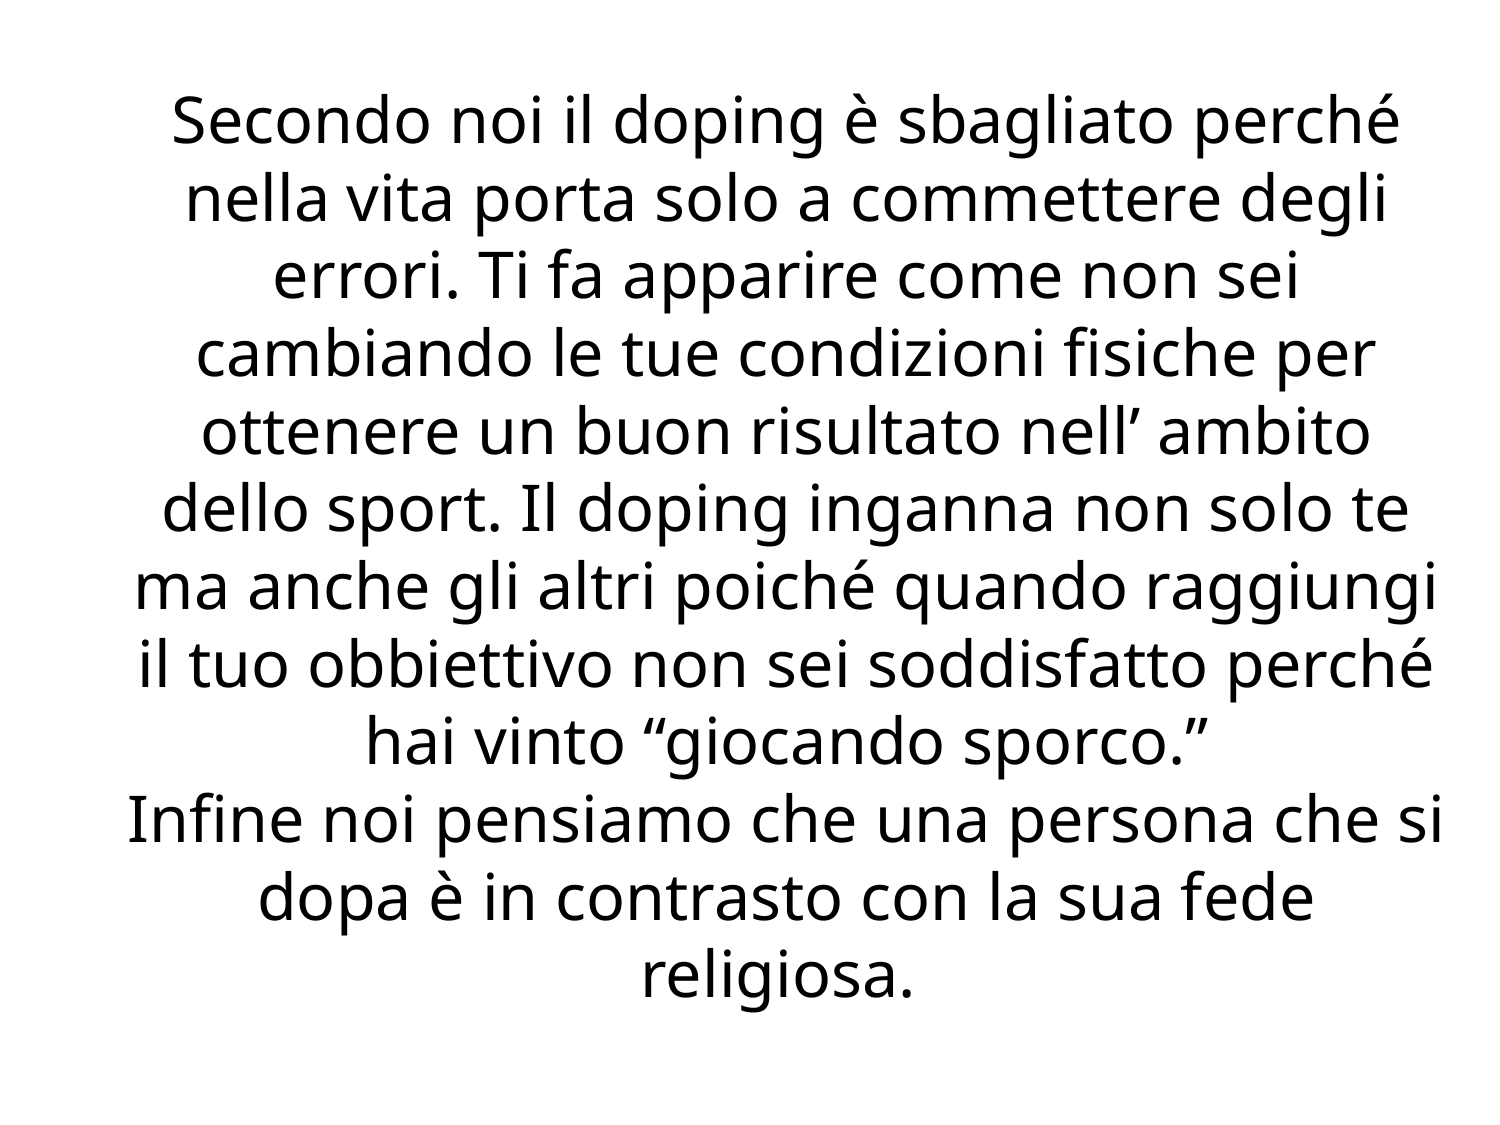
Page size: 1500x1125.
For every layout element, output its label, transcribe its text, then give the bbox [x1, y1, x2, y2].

title Secondo noi il doping è sbagliato perché nella vita porta solo a commettere degli errori. Ti fa apparire come non sei cambiando le tue condizioni fisiche per ottenere un buon risultato nell’ ambito dello sport. Il doping inganna non solo te ma anche gli altri poiché quando raggiungi il tuo obbiettivo non sei soddisfatto perché hai vinto “giocando sporco.” Infine noi pensiamo che una persona che si dopa è in contrasto con la sua fede religiosa. [111, 66, 1463, 1024]
